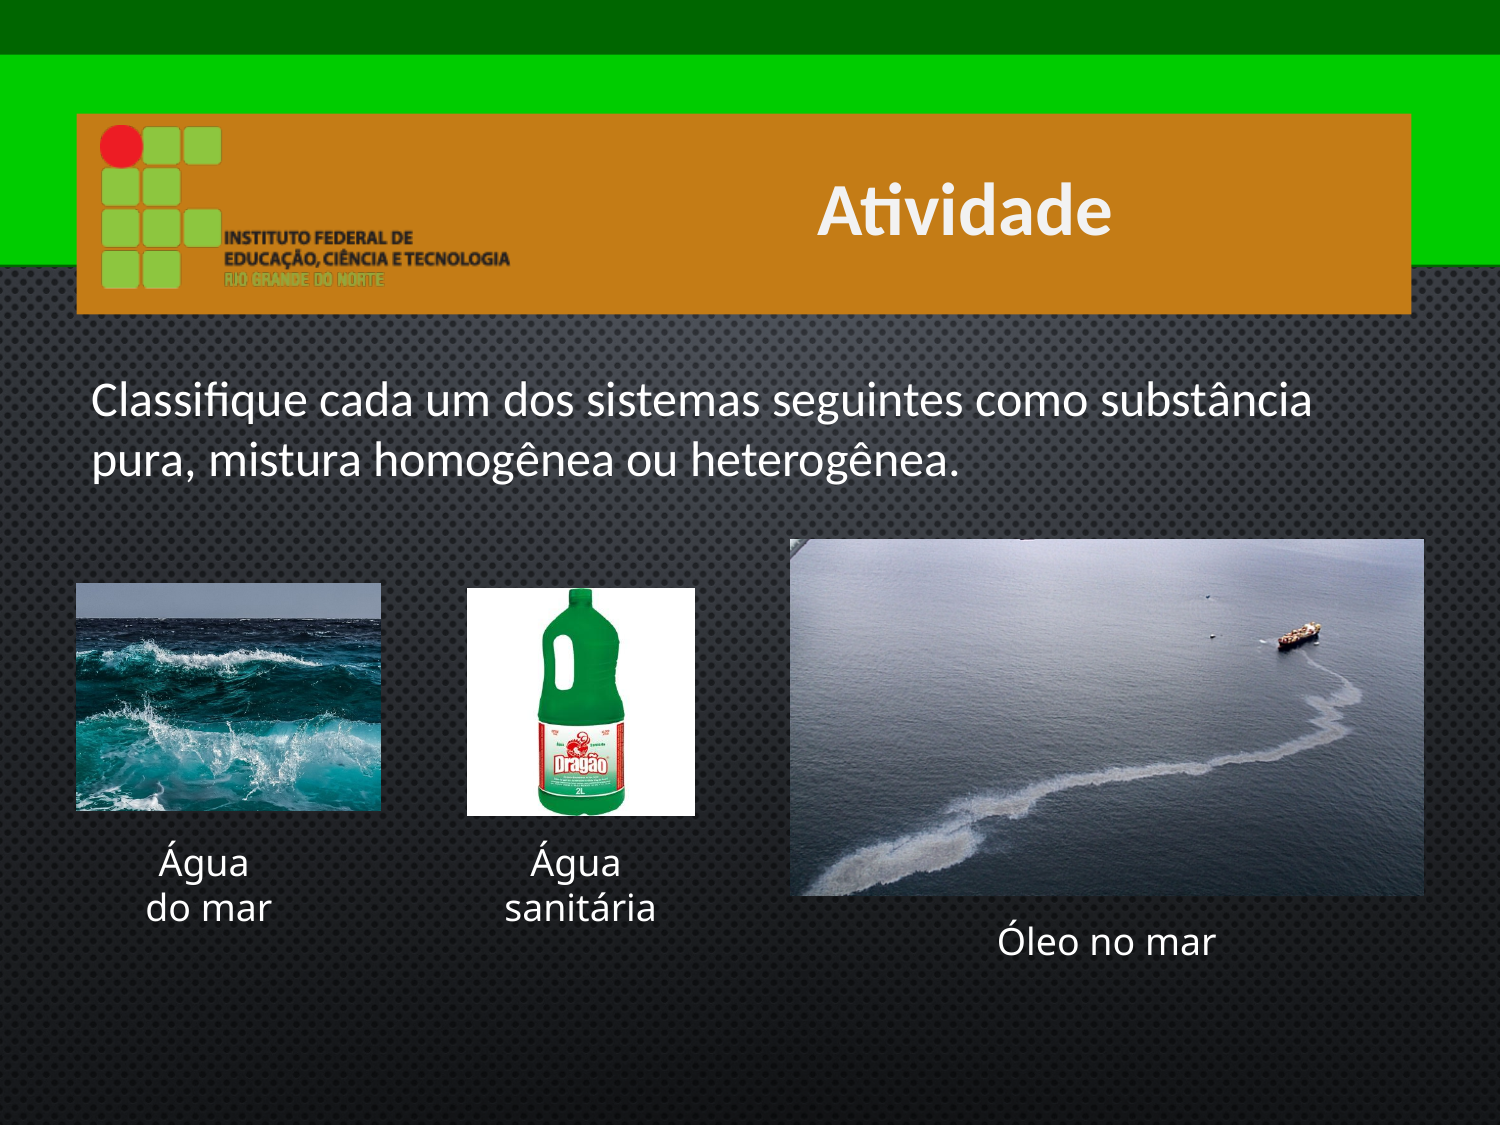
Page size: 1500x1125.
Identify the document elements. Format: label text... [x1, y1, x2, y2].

text_box [75, 112, 1413, 316]
picture [76, 583, 381, 811]
text_box Atividade [575, 153, 1356, 262]
text_box Classifique cada um dos sistemas seguintes como substância pura, mistura homogênea ou heterogênea. [76, 358, 1436, 494]
picture [790, 539, 1424, 897]
text_box [0, 53, 1500, 266]
picture [466, 587, 695, 816]
picture [100, 125, 535, 290]
text_box Água do mar [130, 831, 288, 937]
text_box Óleo no mar [981, 910, 1232, 971]
text_box [0, 0, 1500, 53]
text_box Água sanitária [489, 831, 673, 937]
